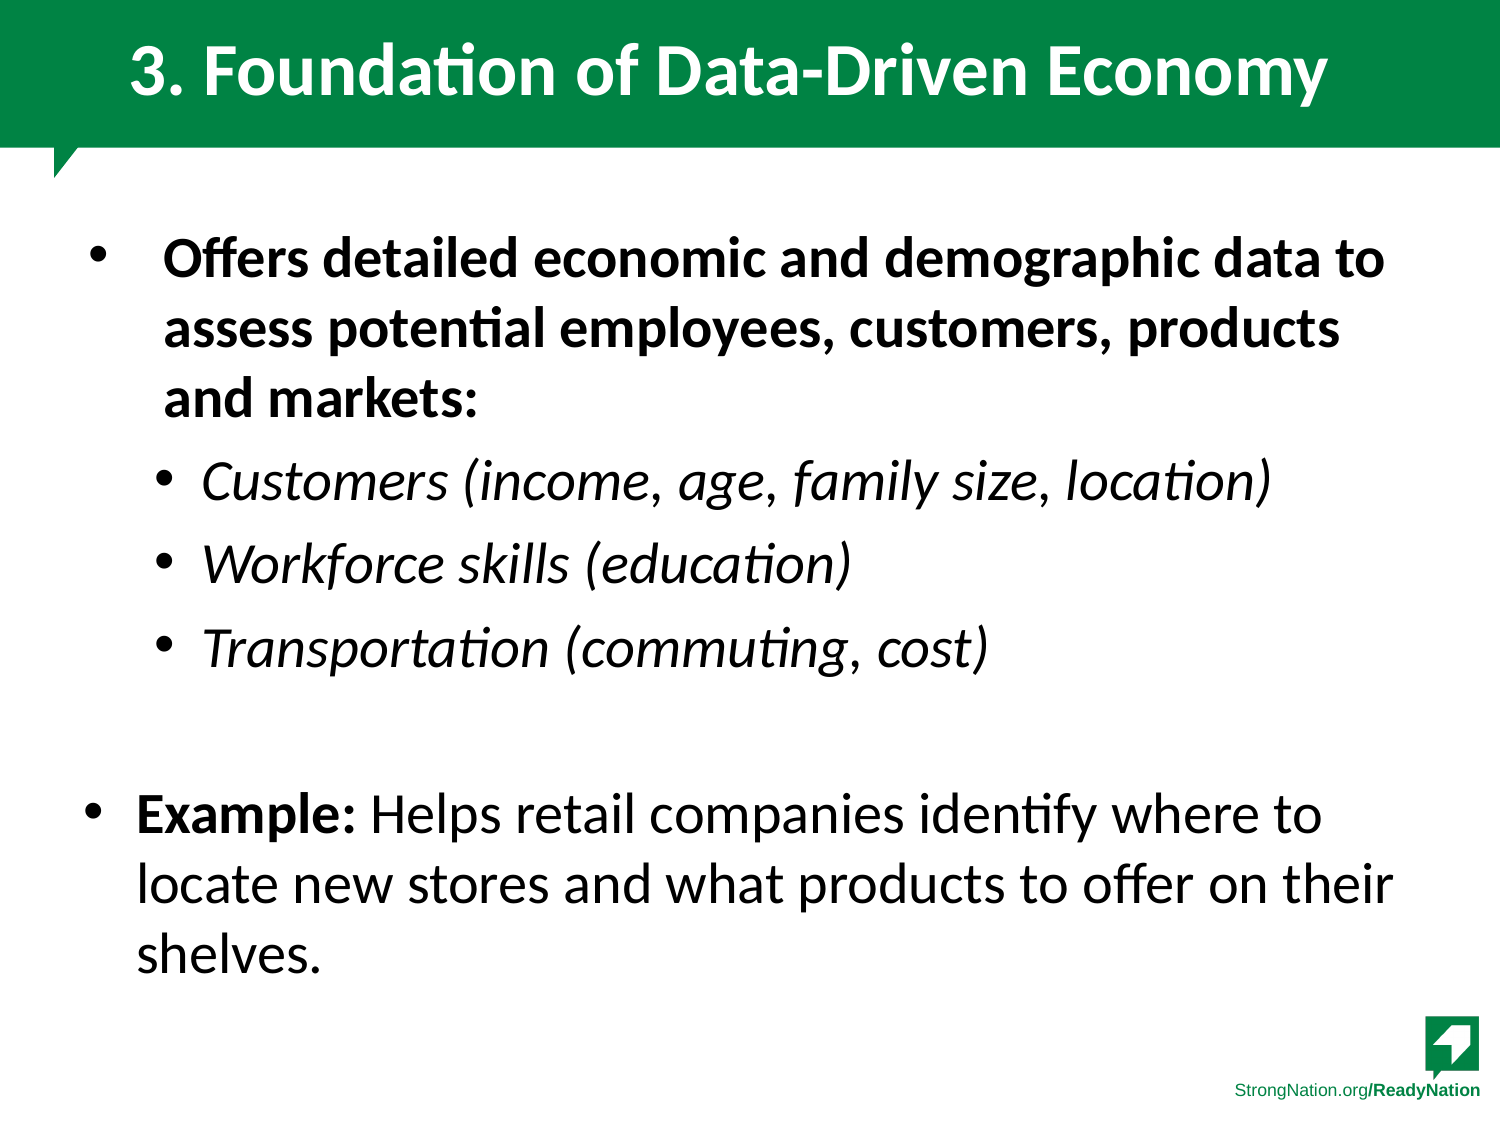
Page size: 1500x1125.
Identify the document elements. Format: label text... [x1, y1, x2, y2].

title 3. Foundation of Data-Driven Economy [54, 0, 1404, 148]
picture [1420, 1012, 1483, 1083]
list Offers detailed economic and demographic data to assess potential employees, customers, products and markets: Customers (income, age, family size, location) Workforce skills (education) Transportation (commuting, cost) Example: Helps retail companies identify where to locate new stores and what products to offer on their shelves. [54, 203, 1419, 986]
